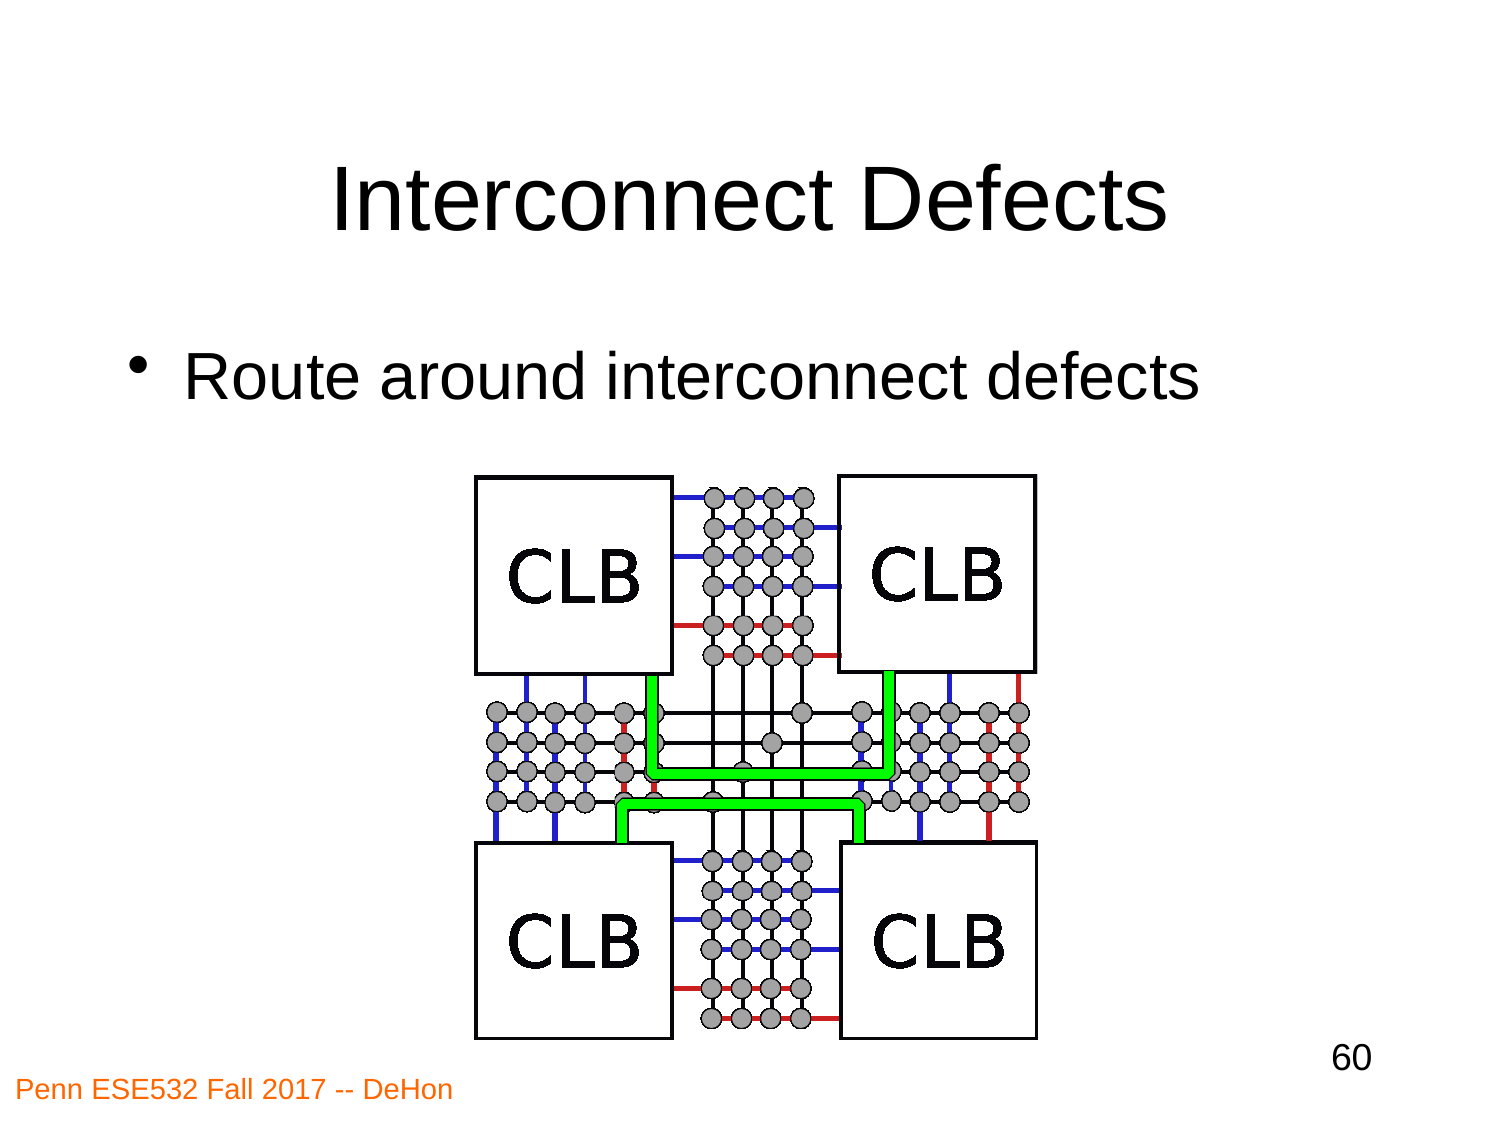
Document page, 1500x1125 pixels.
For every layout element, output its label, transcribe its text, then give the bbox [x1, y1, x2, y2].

list Route around interconnect defects [112, 324, 1388, 1001]
slide_number 60 [1074, 1024, 1388, 1101]
title Interconnect Defects [112, 99, 1388, 288]
slide_number Penn ESE532 Fall 2017 -- DeHon [0, 1062, 613, 1125]
picture [474, 474, 1038, 1040]
